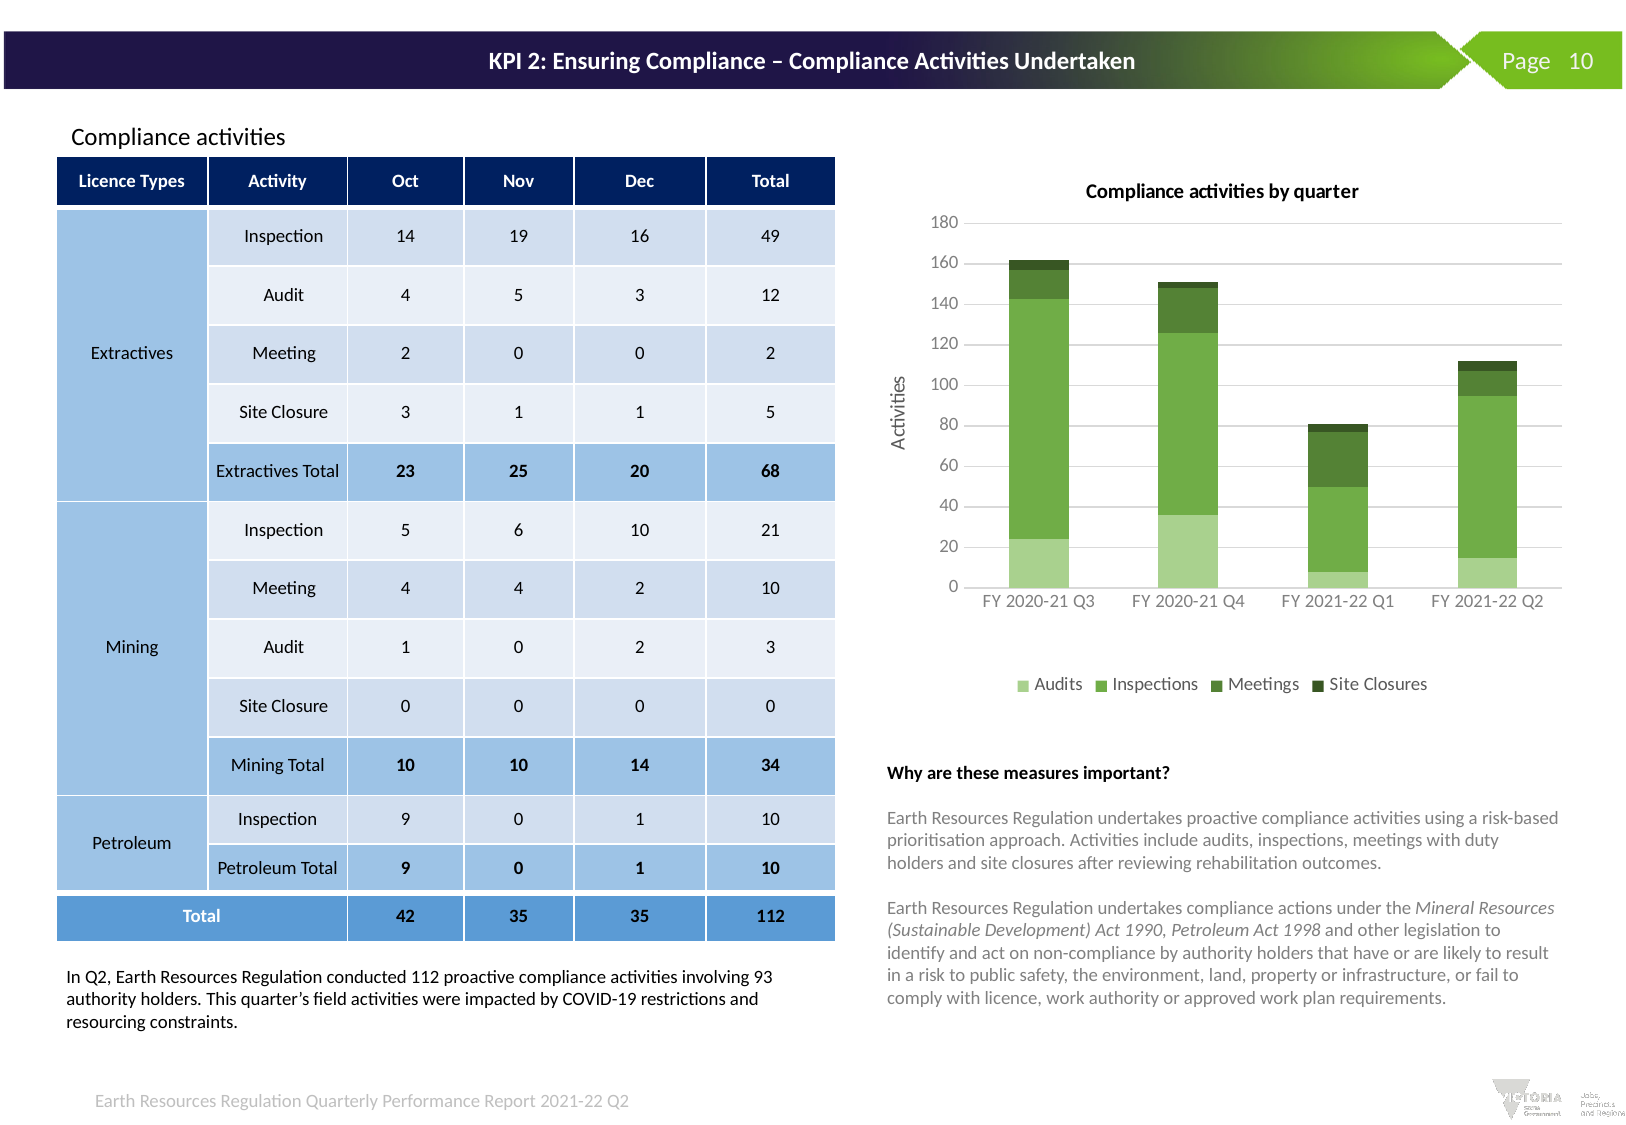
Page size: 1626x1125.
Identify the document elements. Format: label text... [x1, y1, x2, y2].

table_cell 1 [575, 385, 705, 442]
table_cell 49 [707, 210, 835, 265]
table_cell 3 [707, 620, 835, 677]
table_cell Audit [209, 620, 347, 677]
table_cell 0 [575, 679, 705, 736]
text_box Explanation for the results: In Q2, Earth Resources Regulation conducted 112 proactive compliance activities involving 93 authority holders. This quarter’s field activities were impacted by COVID-19 restrictions and resourcing constraints. [51, 912, 829, 1040]
table_cell 2 [575, 561, 705, 618]
table_cell Inspection [209, 502, 347, 559]
table_cell 68 [707, 444, 835, 501]
table_cell 10 [707, 561, 835, 618]
table_cell Meeting [209, 561, 347, 618]
table_cell 2 [575, 620, 705, 677]
footer Earth Resources Regulation Quarterly Performance Report 2021-22 Q2 [80, 1069, 896, 1125]
table_cell 1 [575, 845, 705, 890]
table_cell 4 [348, 561, 463, 618]
table_cell 0 [465, 326, 573, 383]
table_header Dec [575, 157, 705, 205]
table_cell 5 [465, 267, 573, 324]
table_cell 16 [575, 210, 705, 265]
table_cell 6 [465, 502, 573, 559]
table_cell 0 [465, 796, 573, 822]
table_cell 0 [707, 679, 835, 736]
table_cell 1 [465, 385, 573, 442]
table_cell 0 [465, 884, 573, 890]
table_cell 9 [348, 796, 463, 843]
table_cell 2 [707, 326, 835, 383]
table_cell 10 [575, 502, 705, 559]
table_cell 25 [465, 444, 573, 501]
table_cell Extractives [57, 210, 207, 501]
table_cell 20 [575, 444, 705, 501]
table_cell 14 [575, 738, 705, 795]
table_cell Inspection [209, 796, 347, 843]
picture [2, 30, 1625, 90]
table_header Nov [465, 157, 573, 205]
text_box Compliance activities [56, 112, 735, 155]
table_header Total [707, 157, 835, 205]
table_cell 12 [707, 267, 835, 324]
table_cell 21 [707, 502, 835, 559]
table_header Licence Types [57, 157, 207, 205]
table_cell 34 [707, 738, 835, 795]
text_box [440, 822, 632, 884]
table_cell Site Closure [209, 385, 347, 442]
table_cell 19 [465, 210, 573, 265]
table_cell 14 [348, 210, 463, 265]
table_cell 0 [348, 679, 463, 736]
table_cell 10 [707, 845, 835, 890]
table_cell Total [57, 896, 347, 941]
table_cell 10 [348, 738, 463, 795]
title KPI 2: Ensuring Compliance – Compliance Activities Undertaken [81, 37, 1478, 83]
chart [860, 157, 1586, 702]
table_cell Mining Total [209, 738, 347, 795]
table_cell 5 [348, 502, 463, 559]
table_cell 35 [465, 896, 573, 941]
table_header Oct [348, 157, 463, 205]
table_cell Petroleum Total [209, 845, 347, 890]
table_cell 3 [575, 267, 705, 324]
table_cell 4 [465, 561, 573, 618]
table_cell Extractives Total [209, 444, 347, 501]
text_box Why are these measures important? Earth Resources Regulation undertakes proactive compliance activities using a risk-based prioritisation approach. Activities include audits, inspections, meetings with duty holders and site closures after reviewing rehabilitation outcomes. Earth Resources Regulation undertakes compliance actions under the Mineral Resources (Sustainable Development) Act 1990, Petroleum Act 1998 and other legislation to identify and act on non-compliance by authority holders that have or are likely to result in a risk to public safety, the environment, land, property or infrastructure, or fail to comply with licence, work authority or approved work plan requirements. [872, 753, 1574, 1016]
table_cell Inspection [209, 210, 347, 265]
table_cell 3 [348, 385, 463, 442]
table_cell 4 [348, 267, 463, 324]
table_cell Site Closure [209, 679, 347, 736]
table_cell Meeting [209, 326, 347, 383]
table_header Activity [209, 157, 347, 205]
table_cell 0 [575, 326, 705, 383]
table_cell 10 [465, 738, 573, 795]
table_cell 10 [707, 796, 835, 843]
table_cell 0 [465, 679, 573, 736]
table_cell 1 [575, 796, 705, 843]
table_cell Petroleum [57, 796, 207, 890]
table_cell Audit [209, 267, 347, 324]
table_cell 0 [465, 620, 573, 677]
table_cell 112 [707, 896, 835, 941]
table_cell 2 [348, 326, 463, 383]
table_cell Mining [57, 502, 207, 795]
table_cell 35 [575, 896, 705, 941]
table_cell 23 [348, 444, 463, 501]
picture [1492, 1079, 1625, 1120]
slide_number Page 10 [1478, 37, 1609, 83]
table_cell 1 [348, 620, 463, 677]
table_cell 9 [348, 845, 463, 890]
table_cell 5 [707, 385, 835, 442]
table_cell 42 [348, 896, 463, 941]
